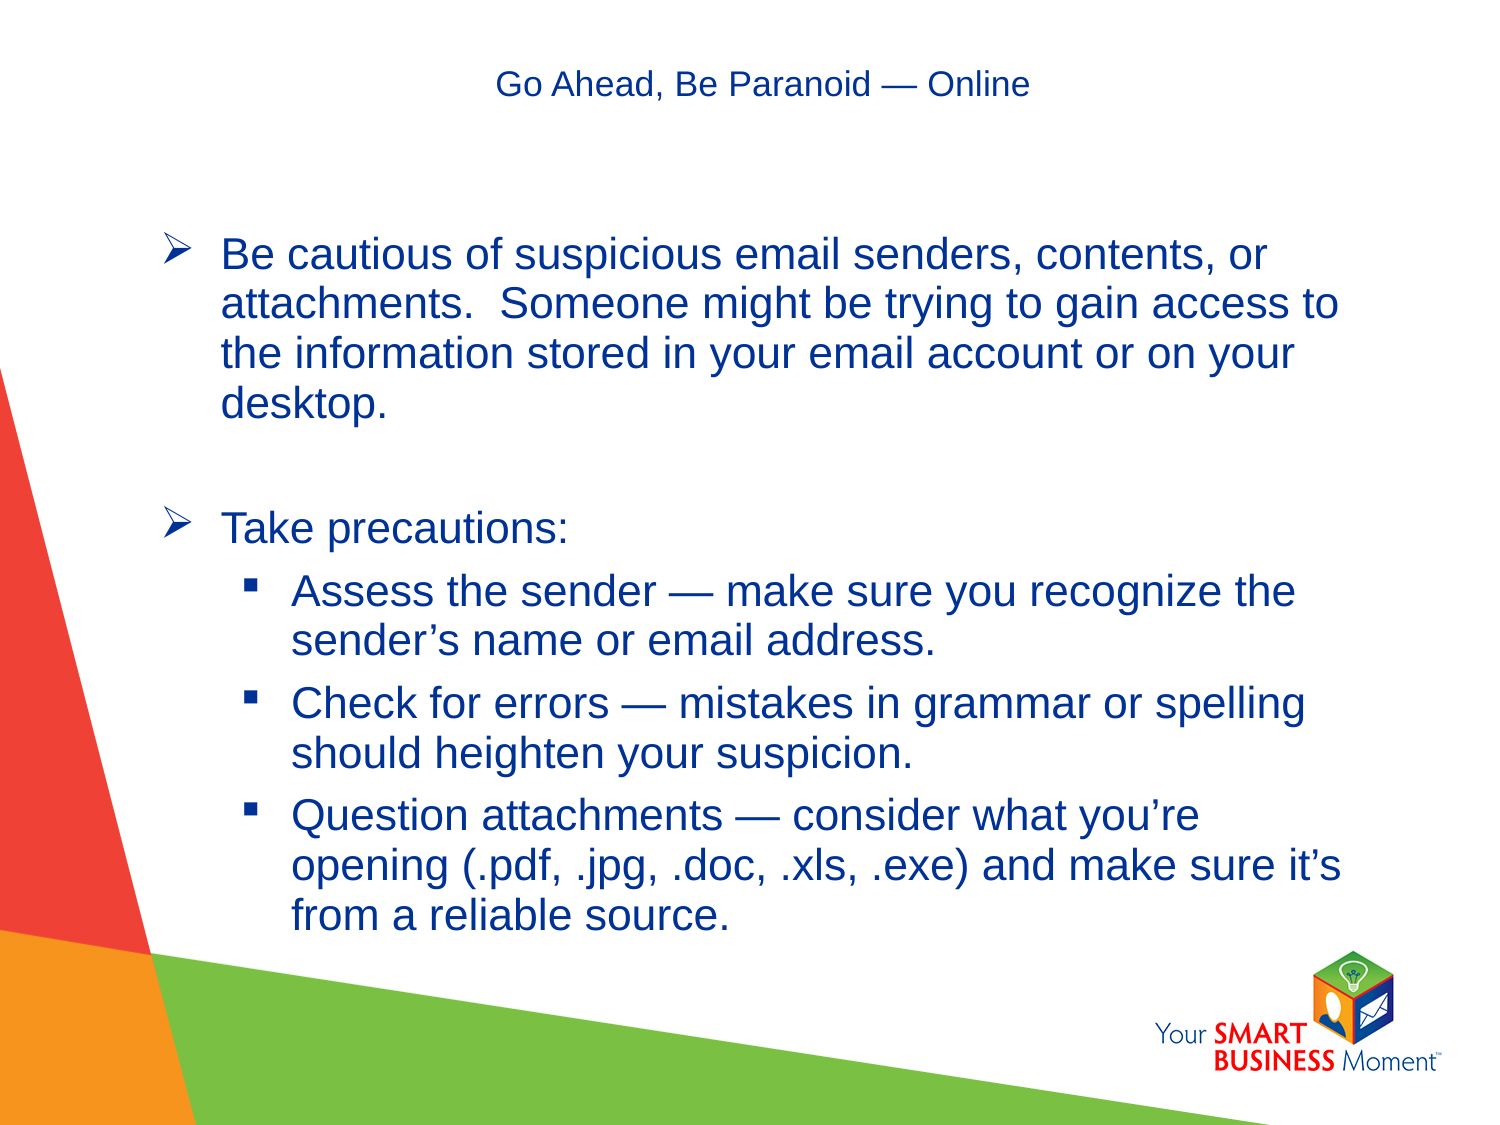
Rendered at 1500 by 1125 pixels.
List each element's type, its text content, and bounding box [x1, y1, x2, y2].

list Be cautious of suspicious email senders, contents, or attachments. Someone might be trying to gain access to the information stored in your email account or on your desktop. Take precautions: Assess the sender — make sure you recognize the sender’s name or email address. Check for errors — mistakes in grammar or spelling should heighten your suspicion. Question attachments — consider what you’re opening (.pdf, .jpg, .doc, .xls, .exe) and make sure it’s from a reliable source. [145, 158, 1363, 960]
title Go Ahead, Be Paranoid — Online [45, 56, 1482, 273]
picture [0, 0, 1500, 1125]
